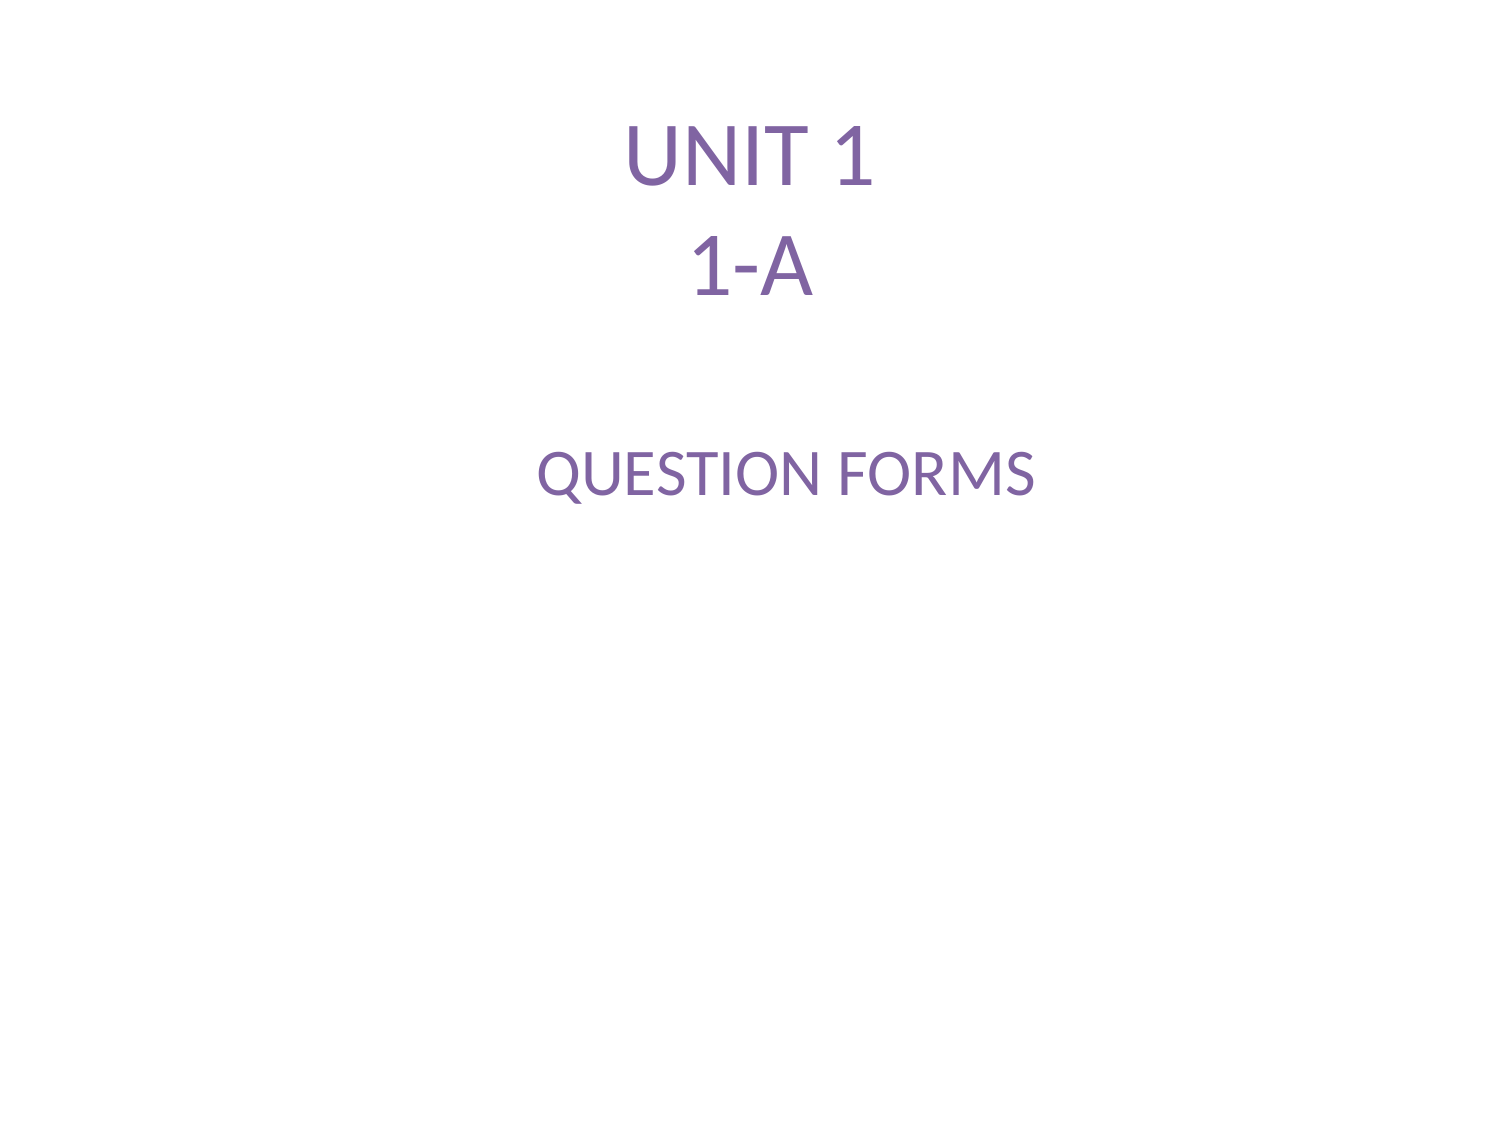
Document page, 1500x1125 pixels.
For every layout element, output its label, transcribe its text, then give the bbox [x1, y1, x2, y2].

list QUESTION FORMS [75, 420, 1425, 1005]
title UNIT 1 1-A [75, 45, 1425, 362]
